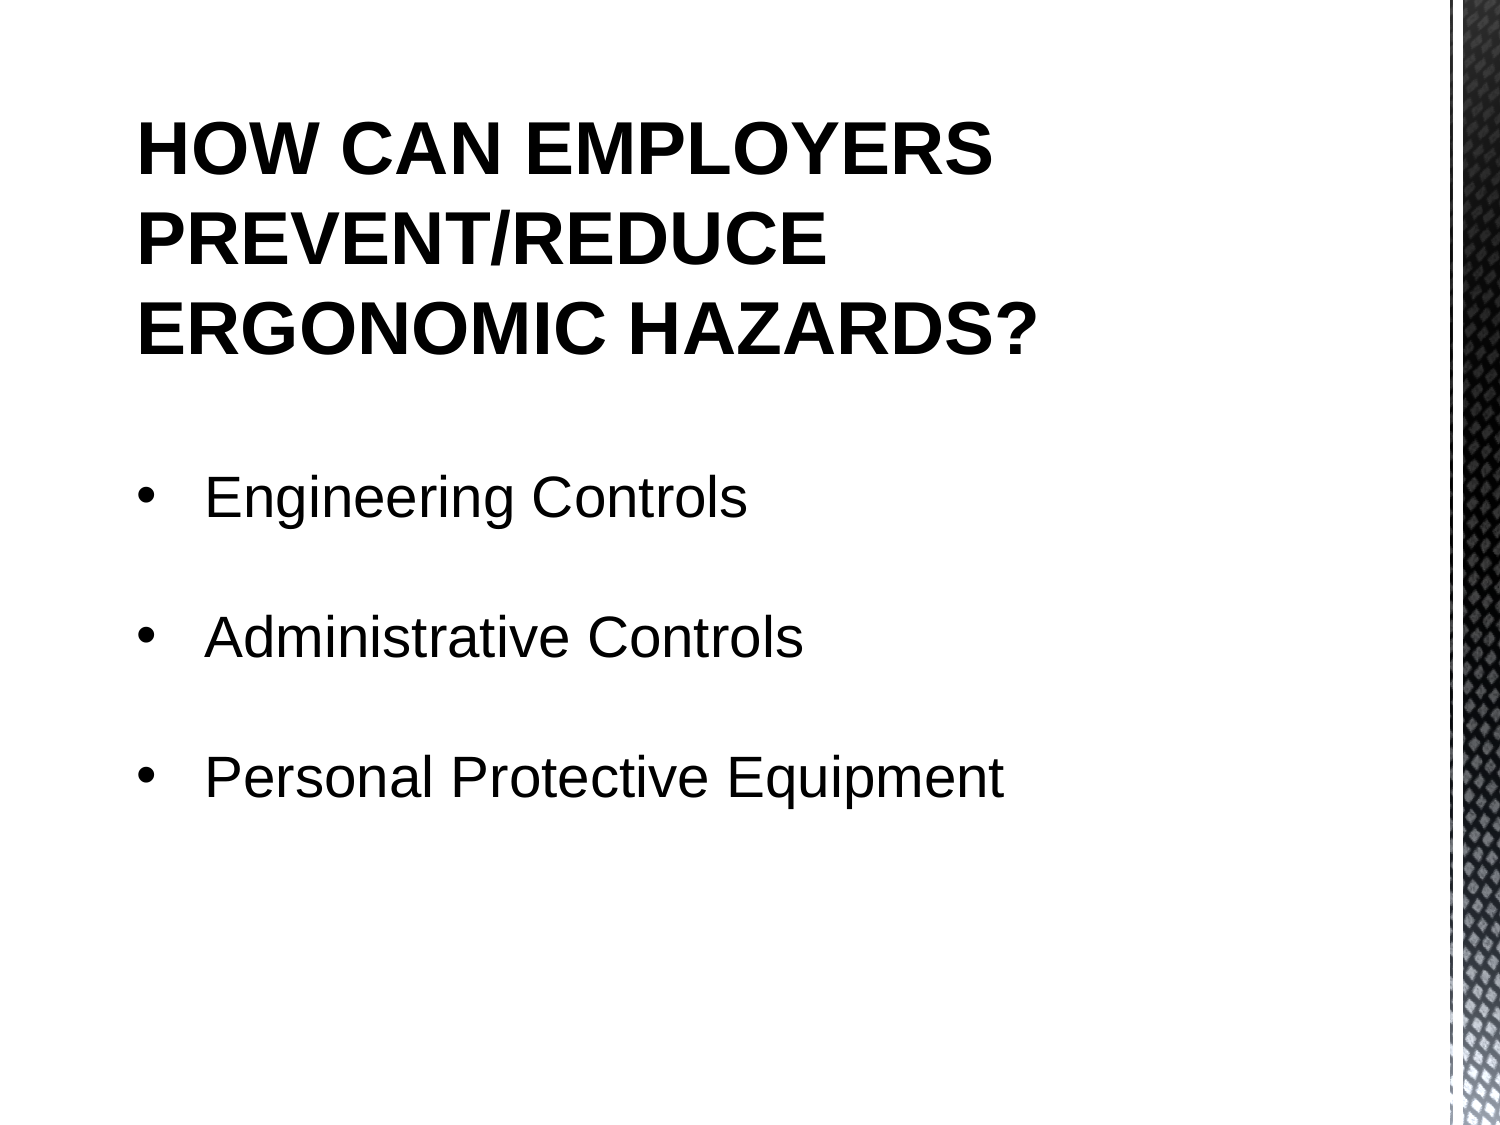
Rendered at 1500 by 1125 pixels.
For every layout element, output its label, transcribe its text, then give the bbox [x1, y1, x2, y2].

picture [1447, 0, 1500, 1125]
text_box HOW CAN EMPLOYERS PREVENT/REDUCE ERGONOMIC HAZARDS? Engineering Controls Administrative Controls Personal Protective Equipment [122, 91, 1077, 888]
